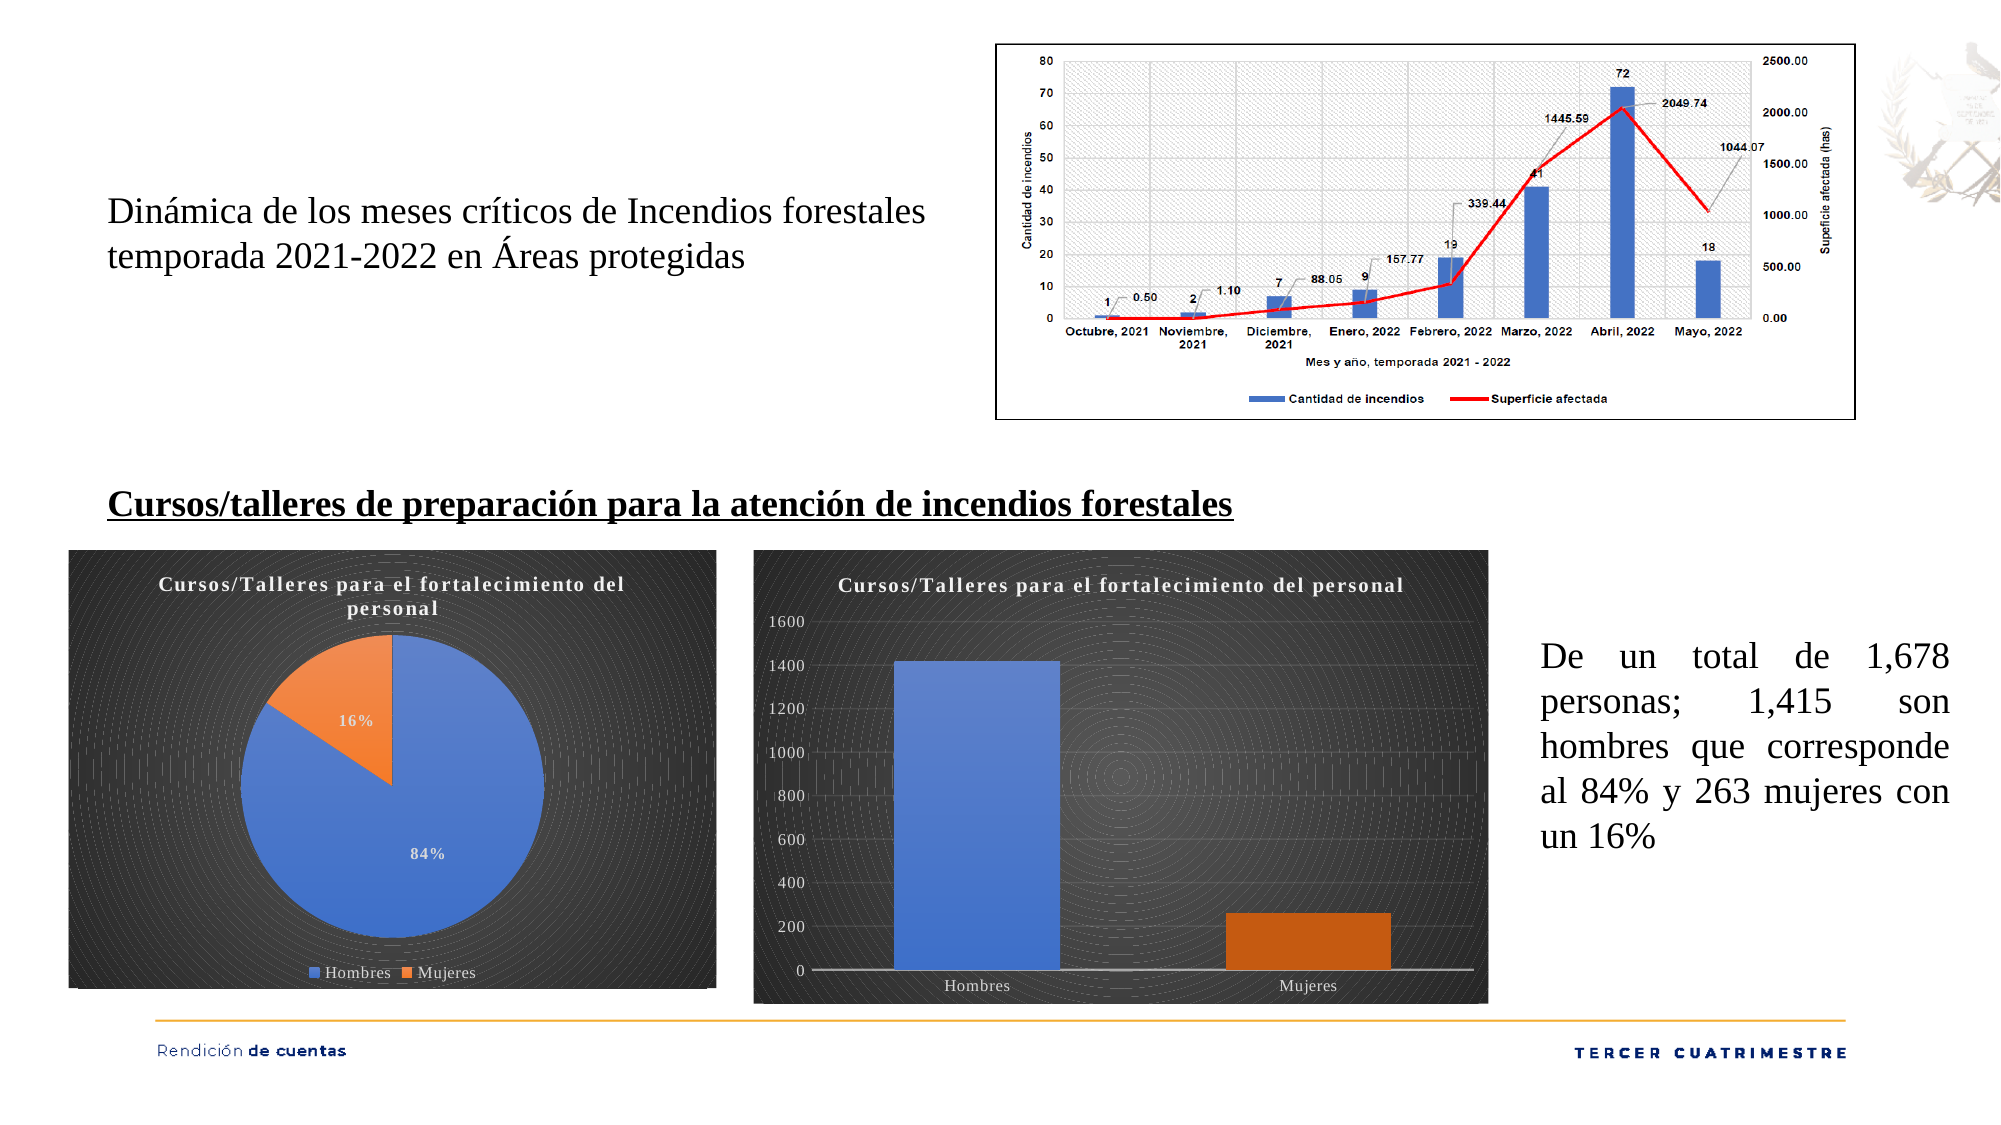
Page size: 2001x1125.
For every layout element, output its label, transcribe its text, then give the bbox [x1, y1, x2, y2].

text_box Cursos/talleres de preparación para la atención de incendios forestales [92, 471, 1259, 532]
chart [753, 550, 1489, 1004]
picture [0, 0, 2001, 1125]
text_box De un total de 1,678 personas; 1,415 son hombres que corresponde al 84% y 263 mujeres con un 16% [1525, 623, 1966, 863]
chart [68, 550, 717, 989]
text_box Dinámica de los meses críticos de Incendios forestales temporada 2021-2022 en Áreas protegidas [92, 178, 988, 284]
